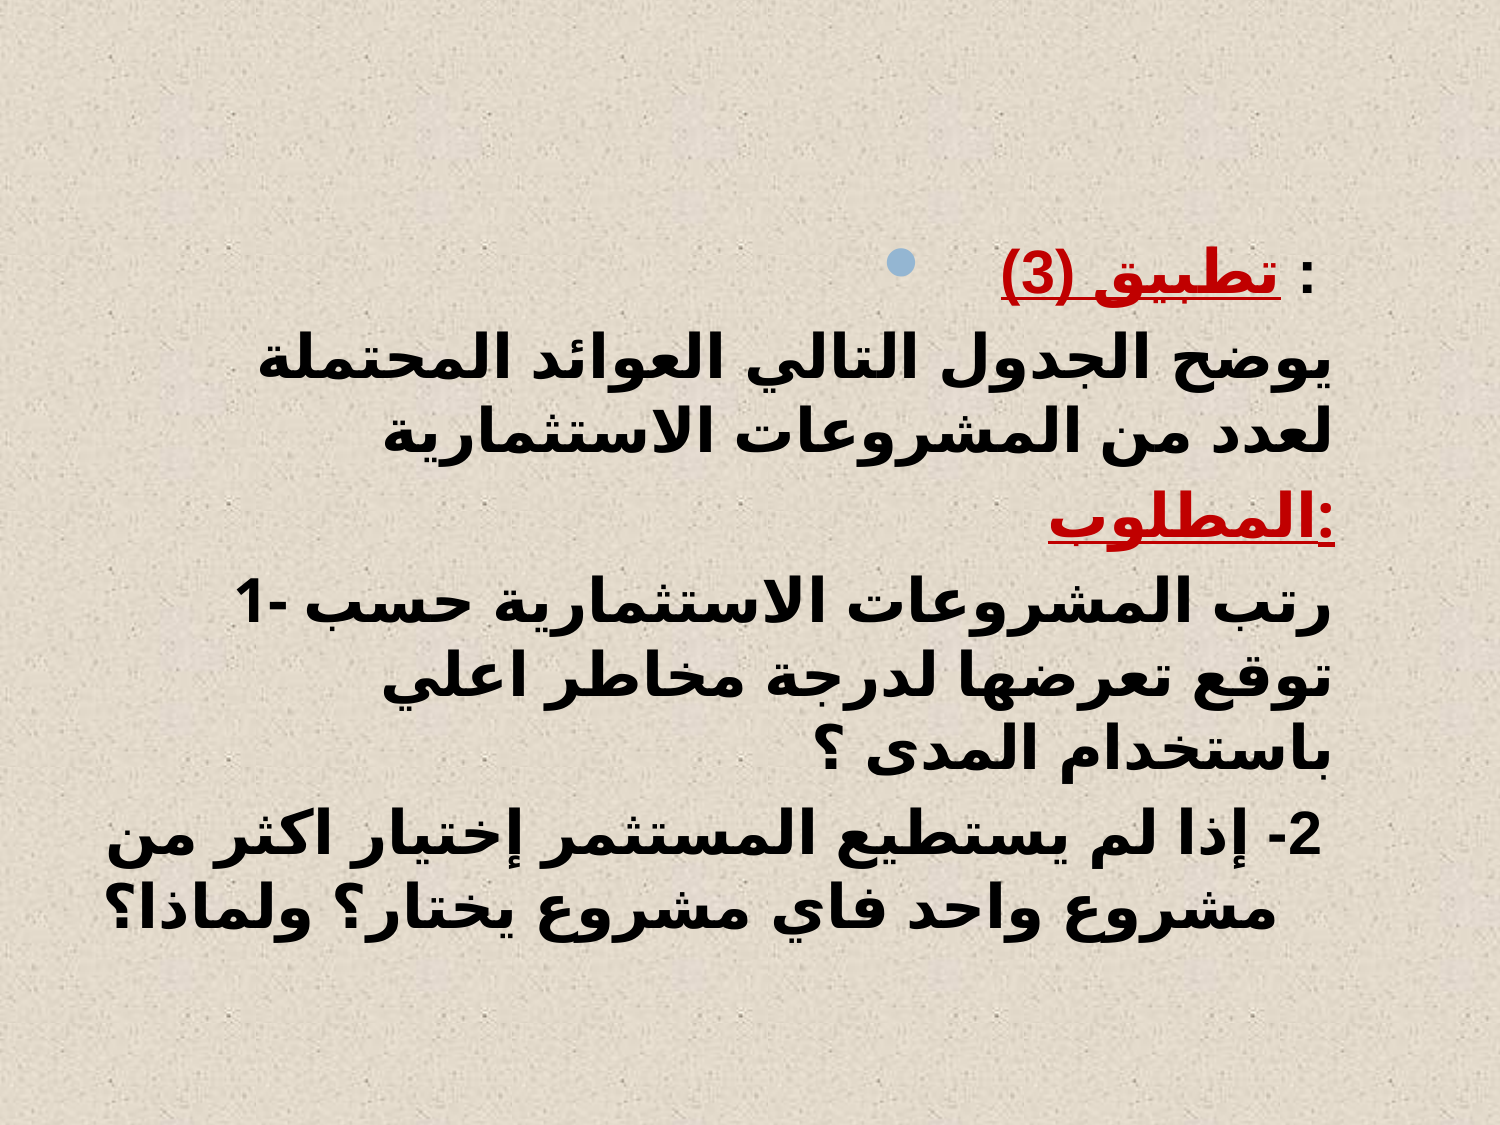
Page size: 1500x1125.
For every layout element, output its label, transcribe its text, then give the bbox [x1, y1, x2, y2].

list تطبيق (3) : يوضح الجدول التالي العوائد المحتملة لعدد من المشروعات الاستثمارية المطلوب: 1- رتب المشروعات الاستثمارية حسب توقع تعرضها لدرجة مخاطر اعلي باستخدام المدى ؟ 2- إذا لم يستطيع المستثمر إختيار اكثر من مشروع واحد فاي مشروع يختار؟ ولماذا؟ [75, 224, 1350, 1013]
picture [0, 0, 1500, 1125]
